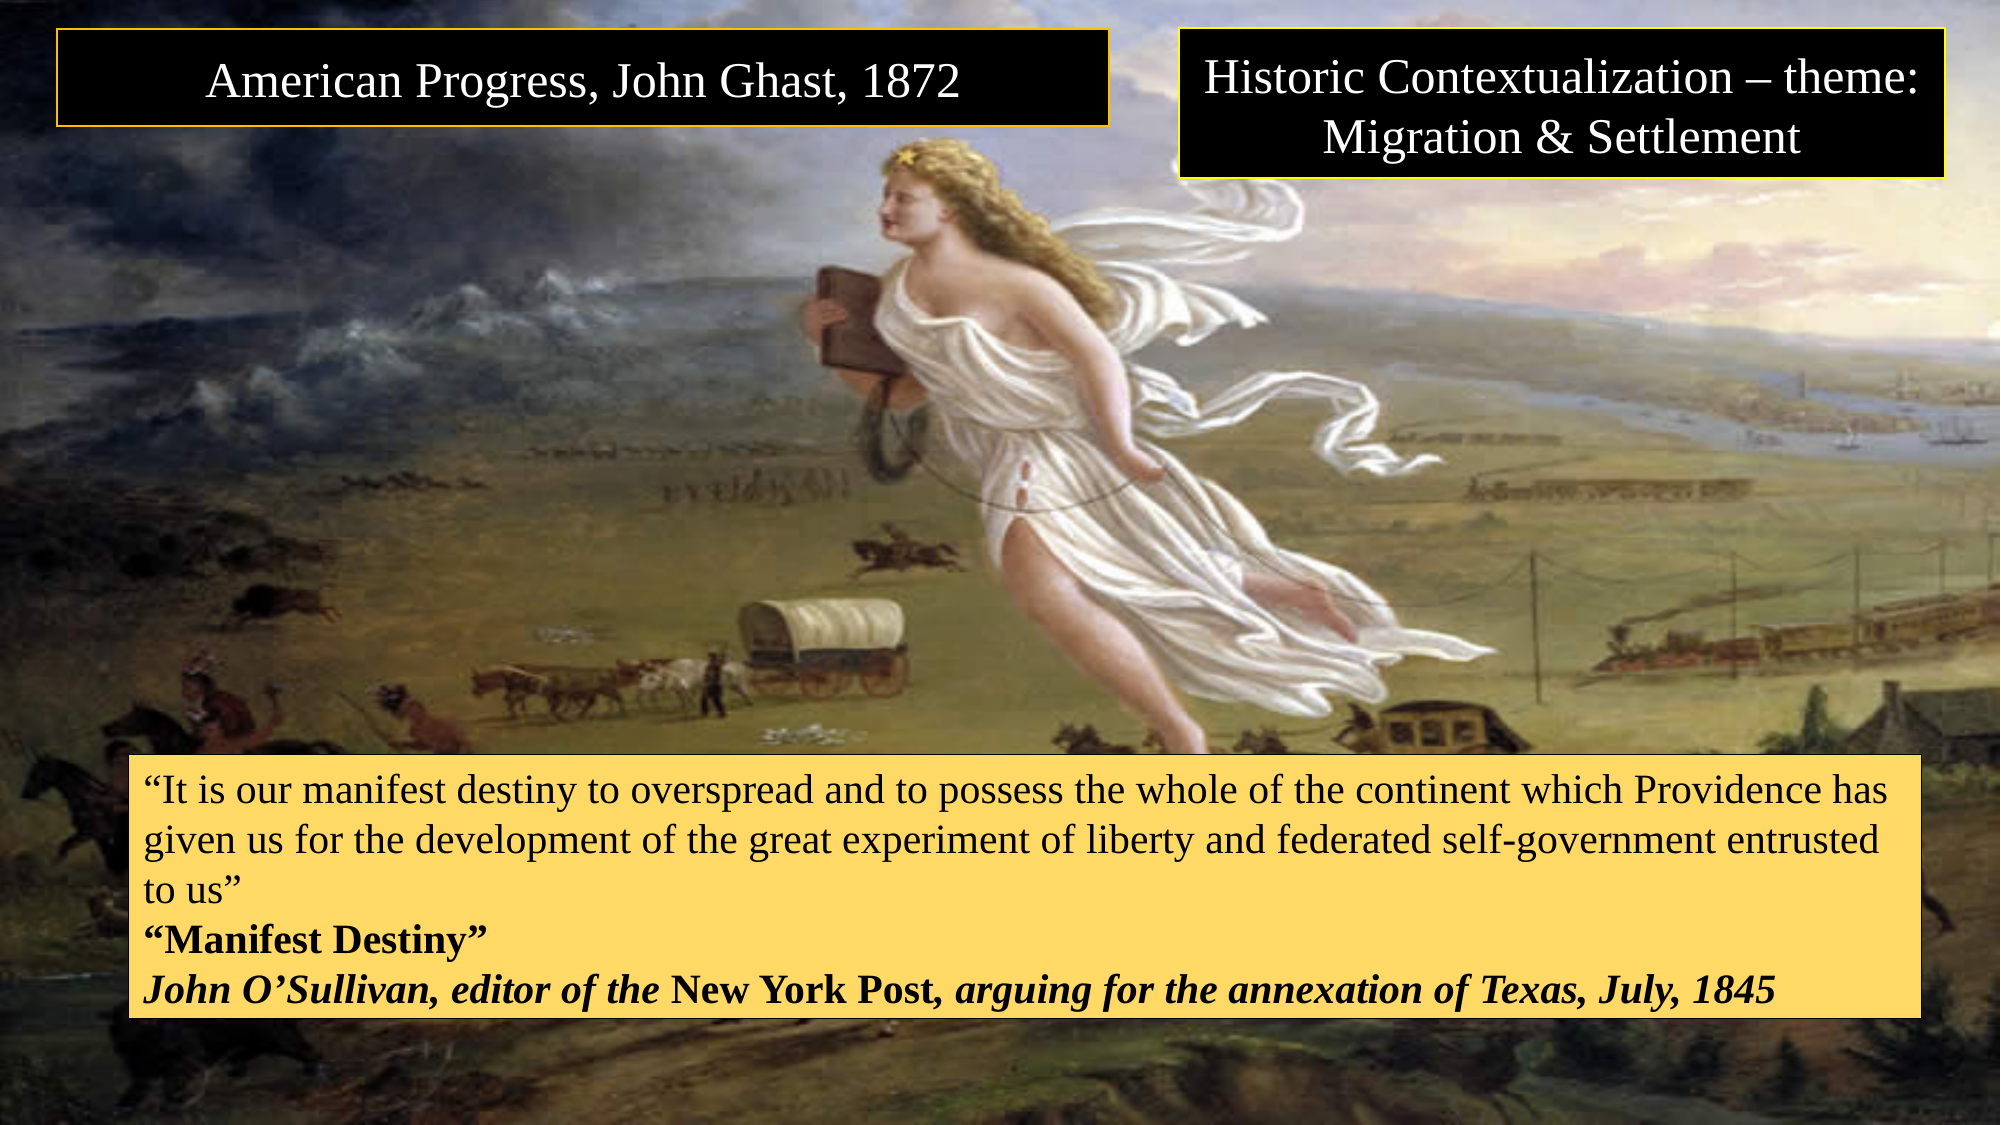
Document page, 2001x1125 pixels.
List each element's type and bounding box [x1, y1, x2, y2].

list [0, 0, 2000, 1125]
